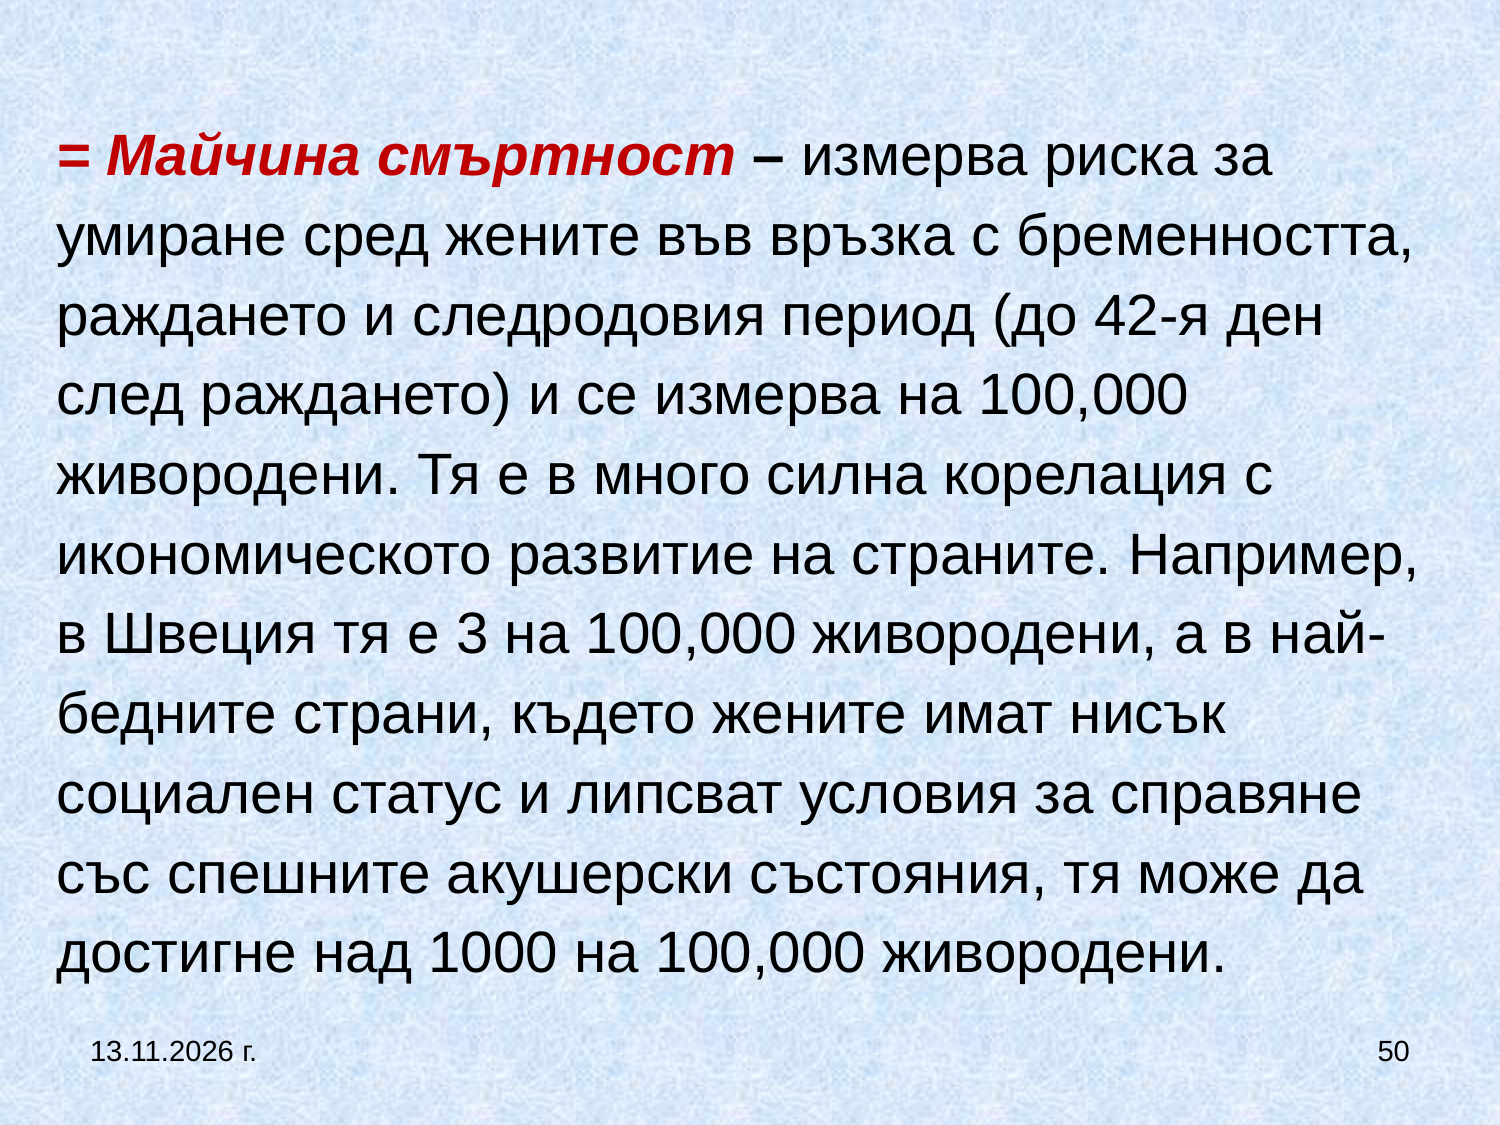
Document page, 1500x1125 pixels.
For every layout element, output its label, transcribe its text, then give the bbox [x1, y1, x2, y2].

title = Майчина смъртност – измерва риска за умиране сред жените във връзка с бременността, раждането и следродовия период (до 42-я ден след раждането) и се измерва на 100,000 живородени. Тя е в много силна корелация с икономическото развитие на страните. Например, в Швеция тя е 3 на 100,000 живородени, а в най-бедните страни, където жените имат нисък социален статус и липсват условия за справяне със спешните акушерски състояния, тя може да достигне над 1000 на 100,000 живородени. [41, 45, 1459, 1047]
slide_number 50 [1074, 1047, 1425, 1103]
picture [0, 0, 1500, 1125]
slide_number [75, 1024, 425, 1103]
